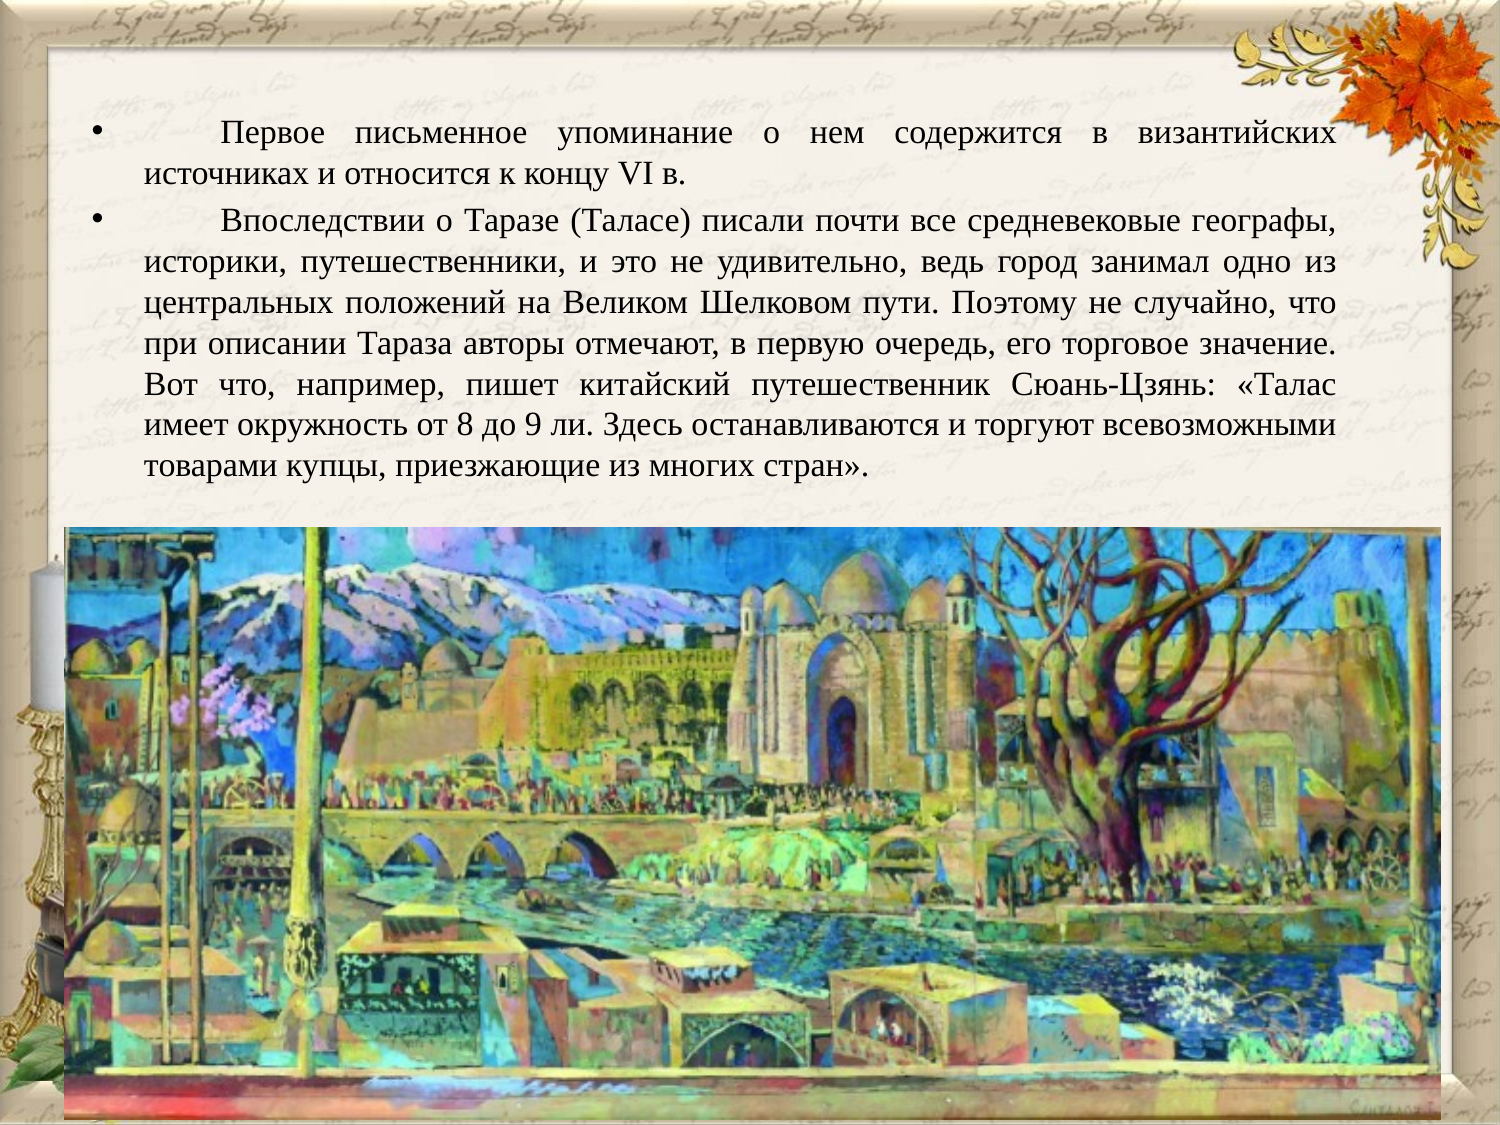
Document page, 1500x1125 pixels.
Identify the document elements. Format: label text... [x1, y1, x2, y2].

list Первое письменное упоминание о нем содержится в византийских источниках и относится к концу VI в. Впоследствии о Таразе (Таласе) писали почти все средневековые географы, историки, путешественники, и это не удивительно, ведь город занимал одно из центральных положений на Великом Шелковом пути. Поэтому не случайно, что при описании Тараза авторы отмечают, в первую очередь, его торговое значение. Вот что, например, пишет китайский путешественник Сюань-Цзянь: «Талас имеет окружность от 8 до 9 ли. Здесь останавливаются и торгуют всевозможными товарами купцы, приезжающие из многих стран». [76, 101, 1353, 525]
picture [0, 0, 1500, 1125]
